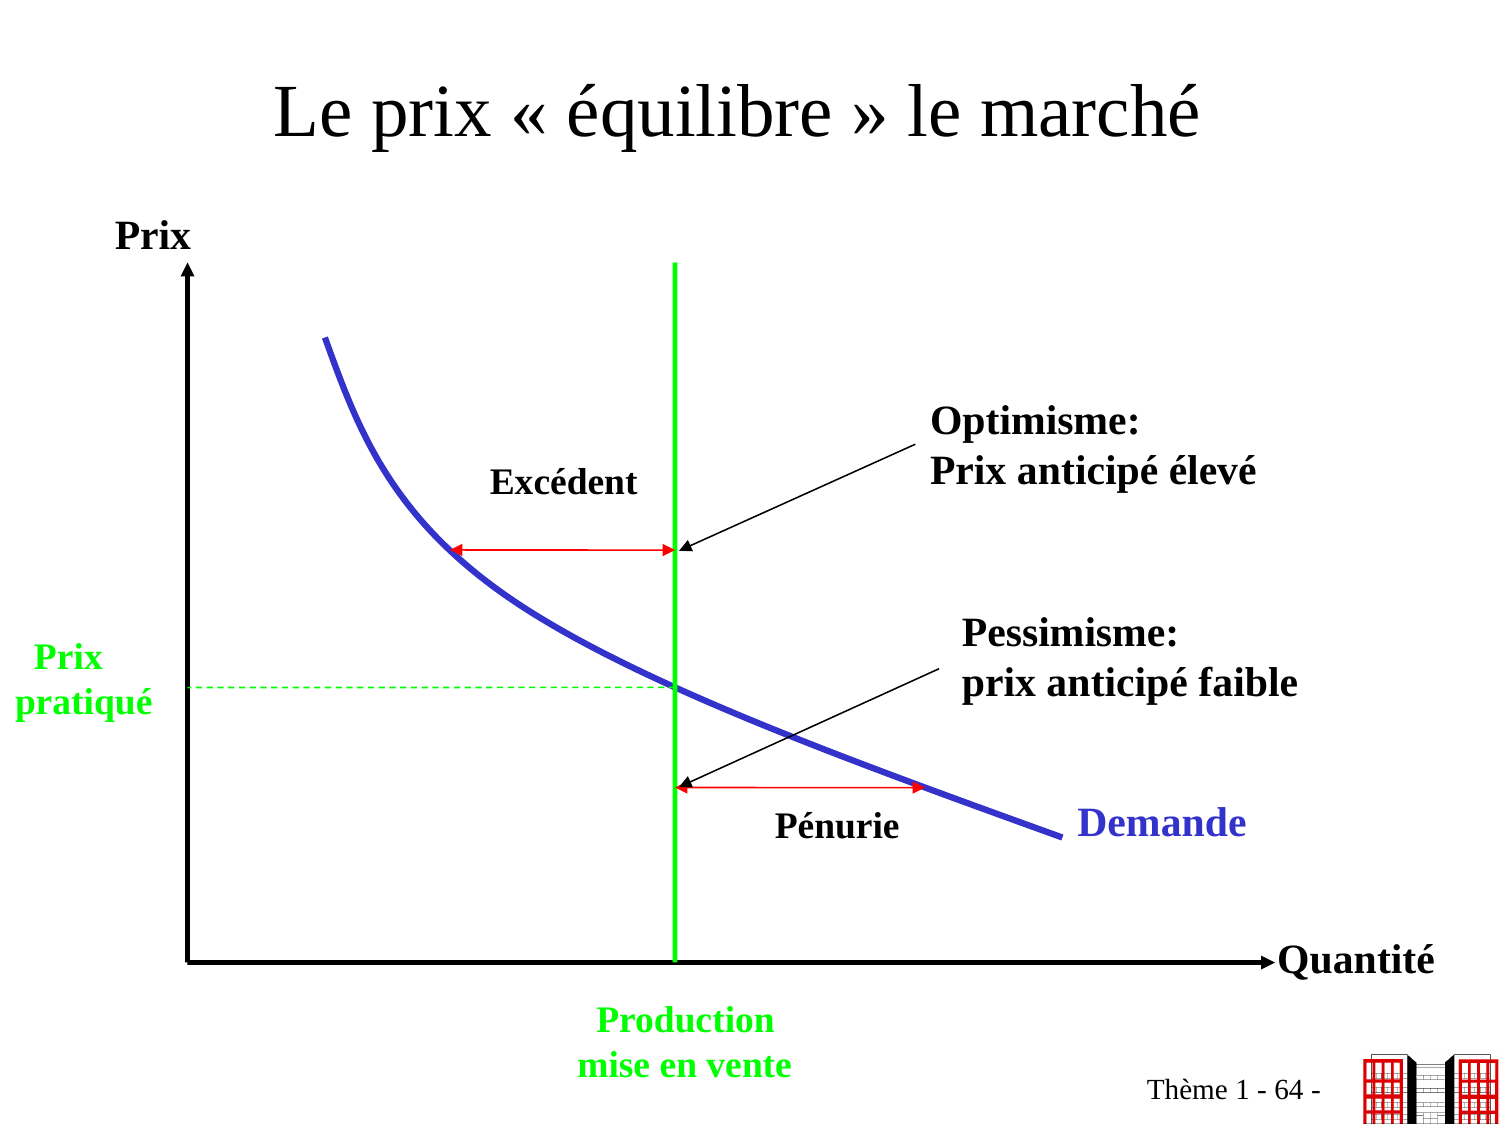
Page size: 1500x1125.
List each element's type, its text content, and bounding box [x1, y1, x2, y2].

text_box Quantité [1262, 924, 1450, 990]
text_box Prix [100, 200, 207, 265]
title Le prix « équilibre » le marché [99, 37, 1376, 176]
text_box Prix pratiqué [0, 624, 168, 730]
picture [1362, 1052, 1500, 1125]
footer Thème 1 - 64 - [1087, 1062, 1388, 1113]
text_box Production mise en vente [562, 987, 808, 1093]
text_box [187, 262, 1276, 963]
text_box Pessimisme: prix anticipé faible [1279, 597, 1314, 713]
